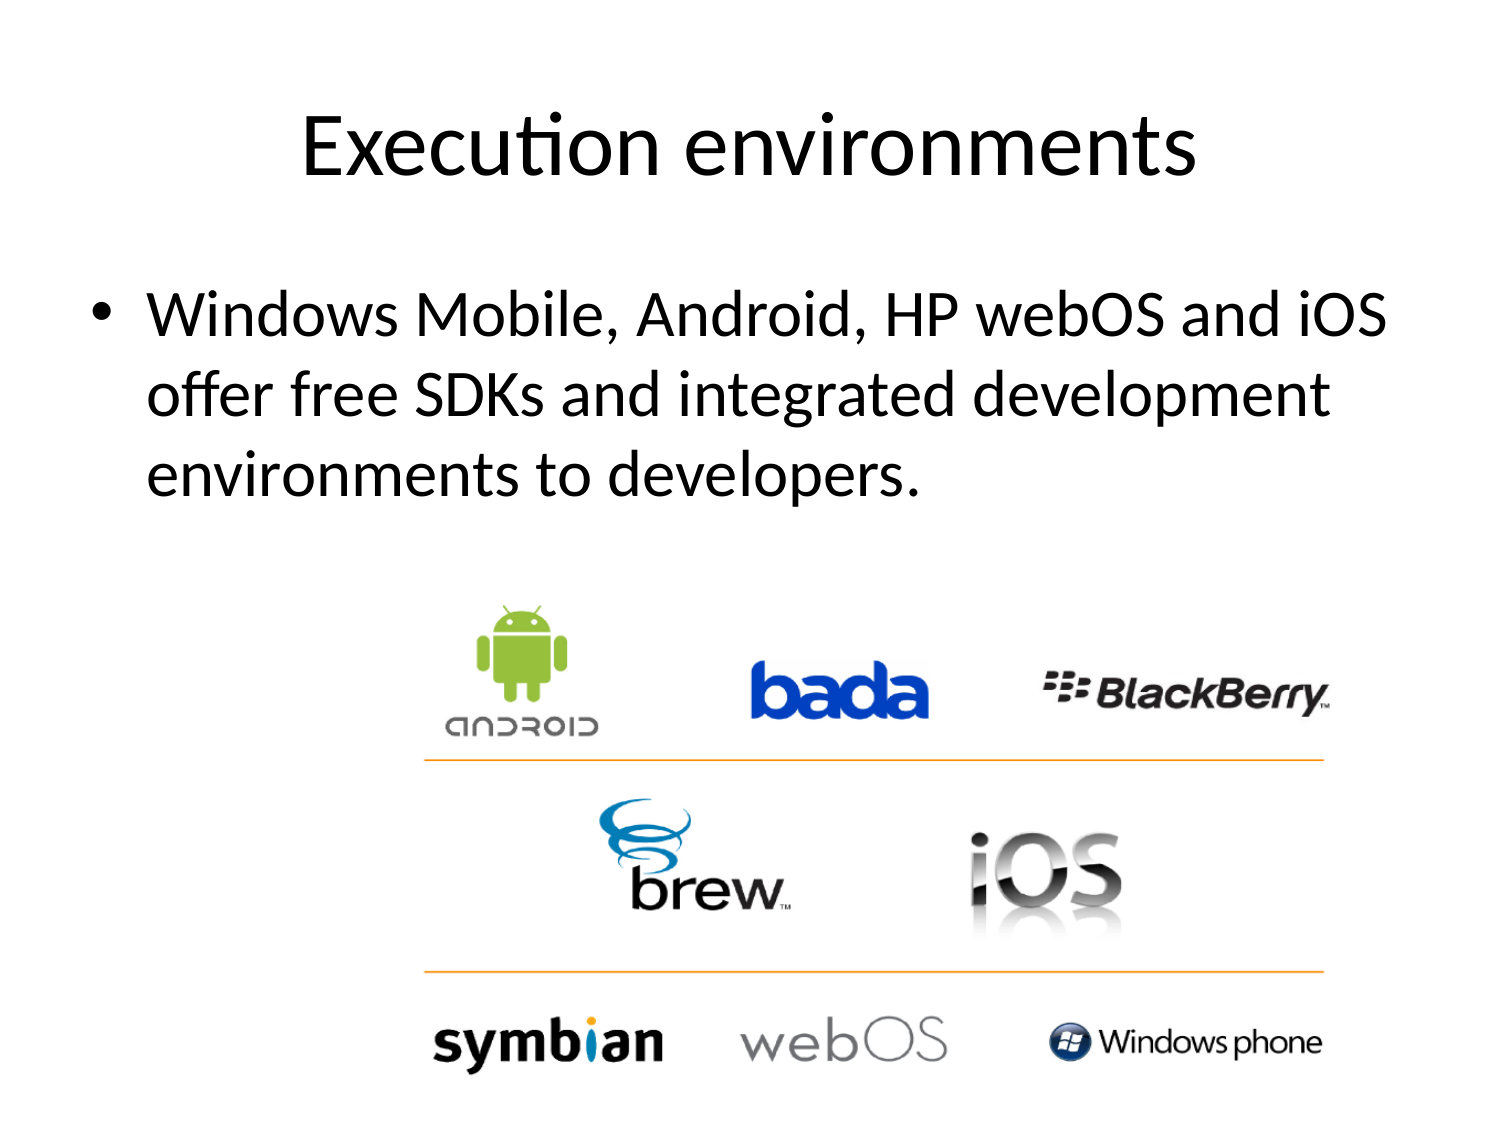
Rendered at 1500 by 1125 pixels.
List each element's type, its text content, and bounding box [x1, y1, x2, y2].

picture [387, 587, 1351, 1101]
title Execution environments [75, 45, 1425, 233]
list Windows Mobile, Android, HP webOS and iOS offer free SDKs and integrated development environments to developers. [75, 262, 1425, 1005]
